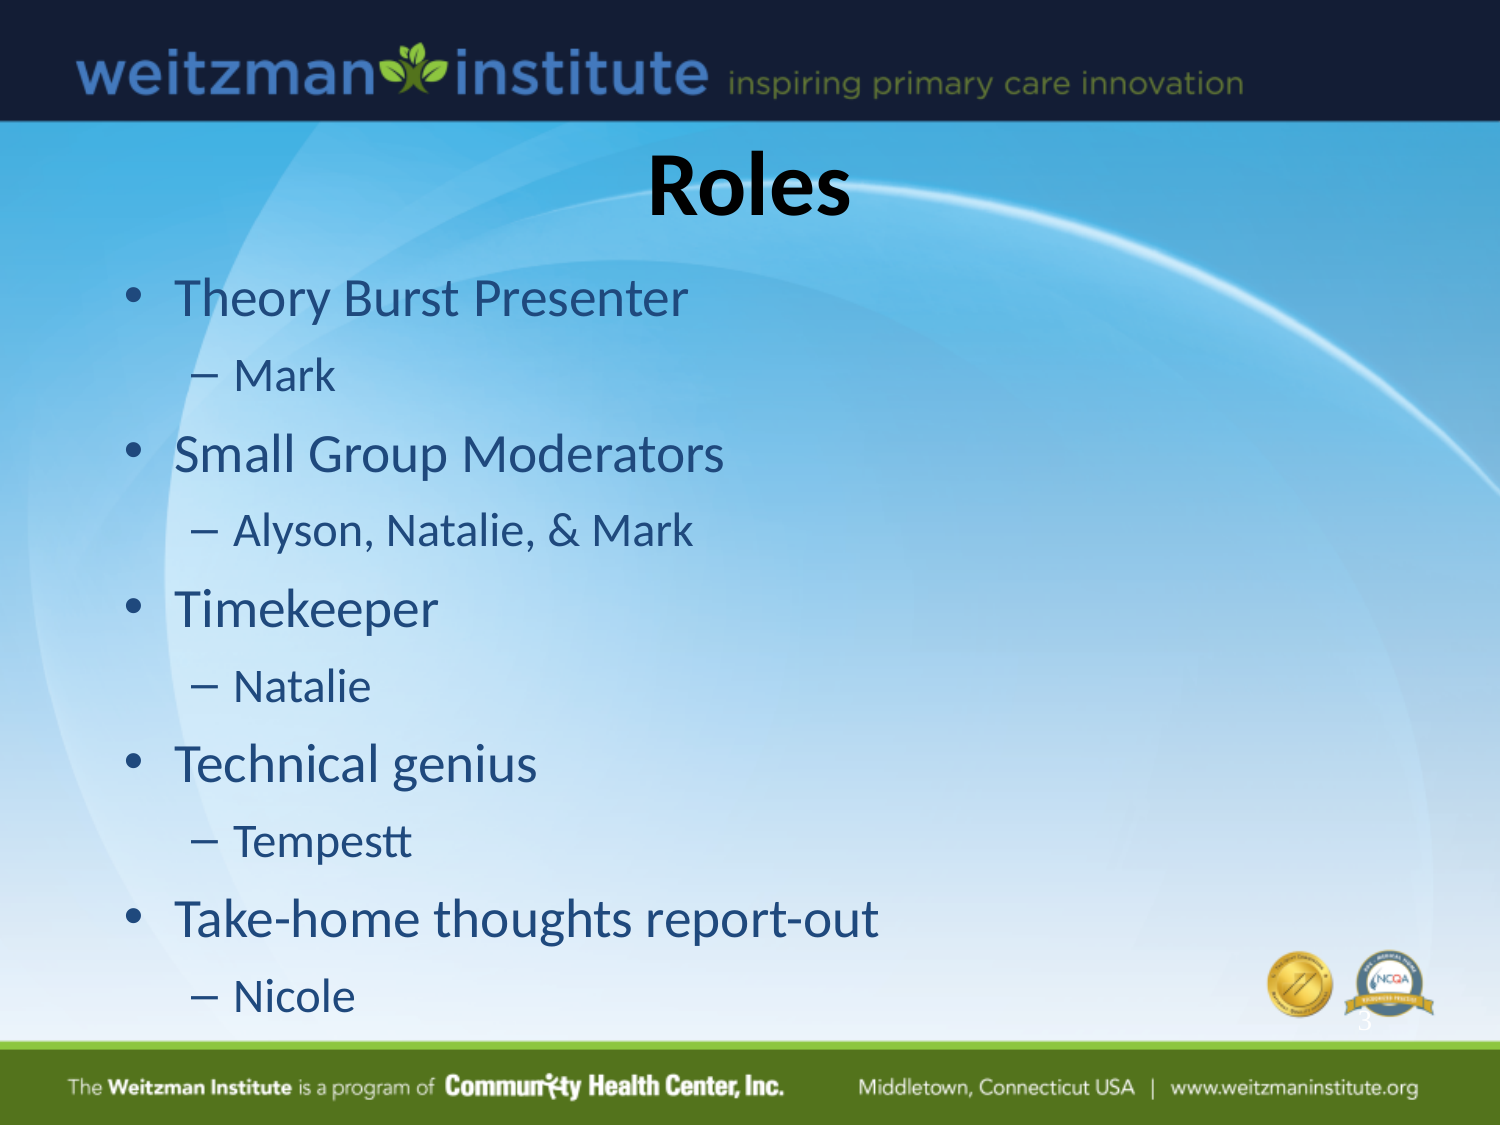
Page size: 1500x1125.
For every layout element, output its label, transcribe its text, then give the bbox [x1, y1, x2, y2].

title Roles [108, 116, 1392, 240]
list Theory Burst Presenter Mark Small Group Moderators Alyson, Natalie, & Mark Timekeeper Natalie Technical genius Tempestt Take-home thoughts report-out Nicole [108, 253, 1392, 1032]
text_box 3 [1074, 994, 1388, 1070]
picture [0, 0, 1500, 1125]
